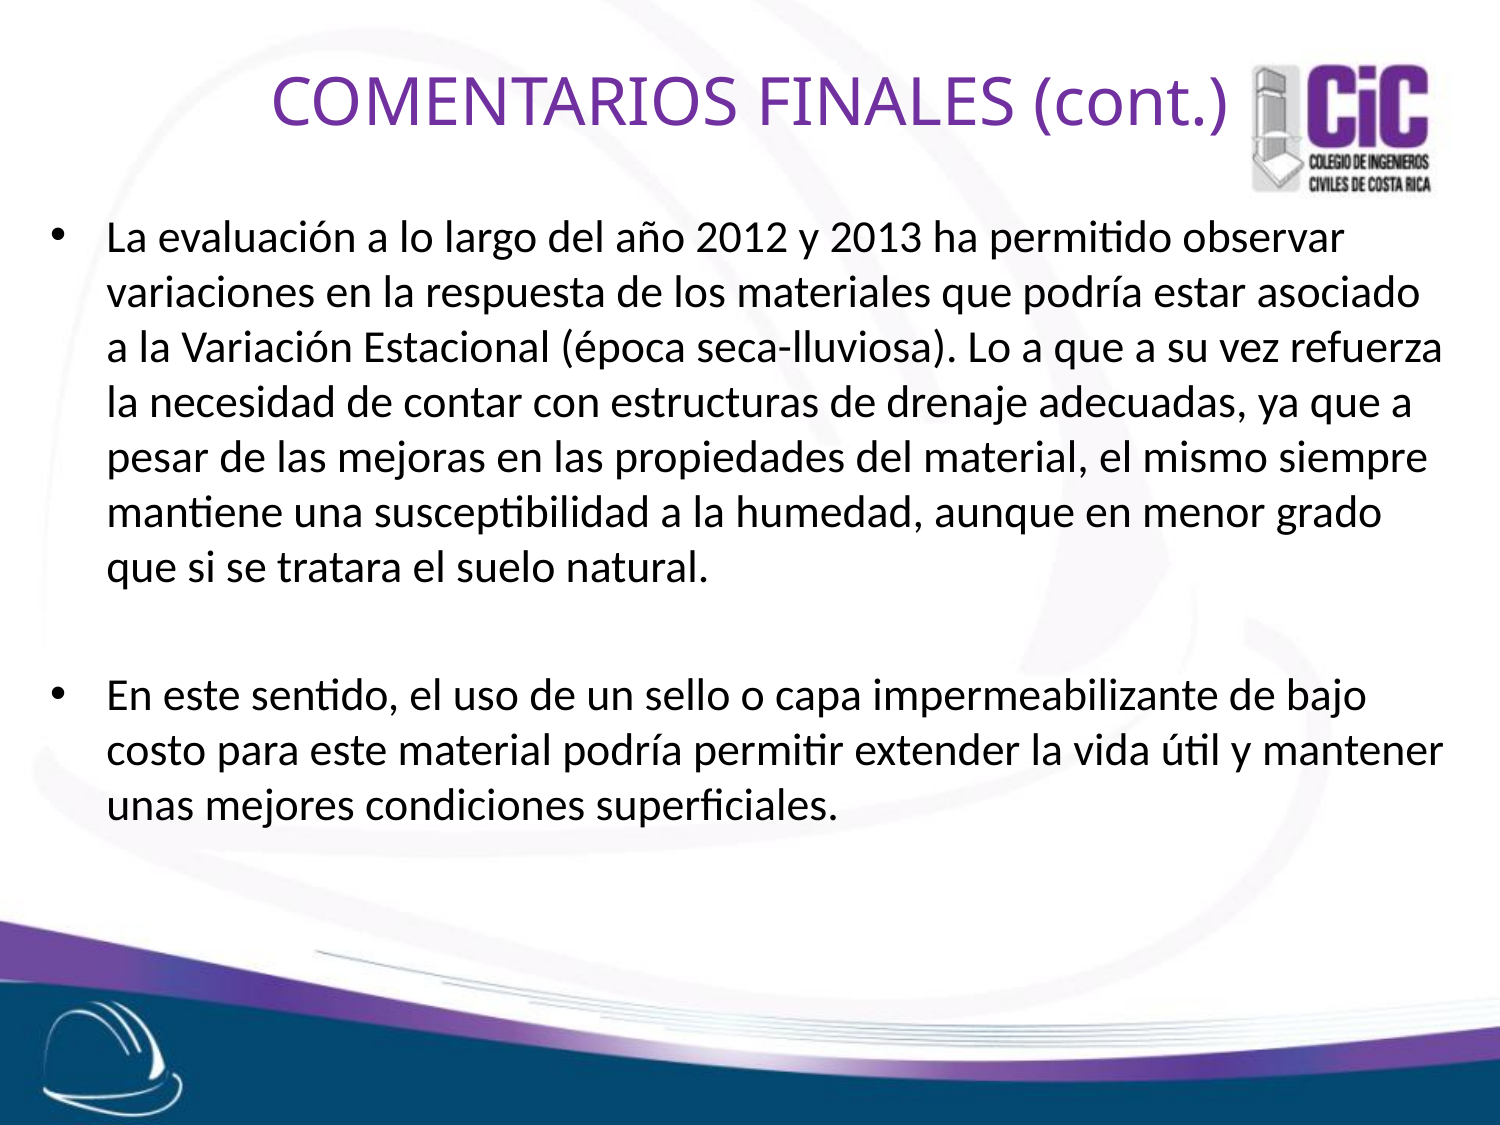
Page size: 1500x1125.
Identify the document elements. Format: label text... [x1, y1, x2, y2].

title COMENTARIOS FINALES (cont.) [75, 45, 1425, 153]
list La evaluación a lo largo del año 2012 y 2013 ha permitido observar variaciones en la respuesta de los materiales que podría estar asociado a la Variación Estacional (época seca-lluviosa). Lo a que a su vez refuerza la necesidad de contar con estructuras de drenaje adecuadas, ya que a pesar de las mejoras en las propiedades del material, el mismo siempre mantiene una susceptibilidad a la humedad, aunque en menor grado que si se tratara el suelo natural. En este sentido, el uso de un sello o capa impermeabilizante de bajo costo para este material podría permitir extender la vida útil y mantener unas mejores condiciones superficiales. [35, 199, 1465, 1079]
picture [0, 0, 1500, 1125]
